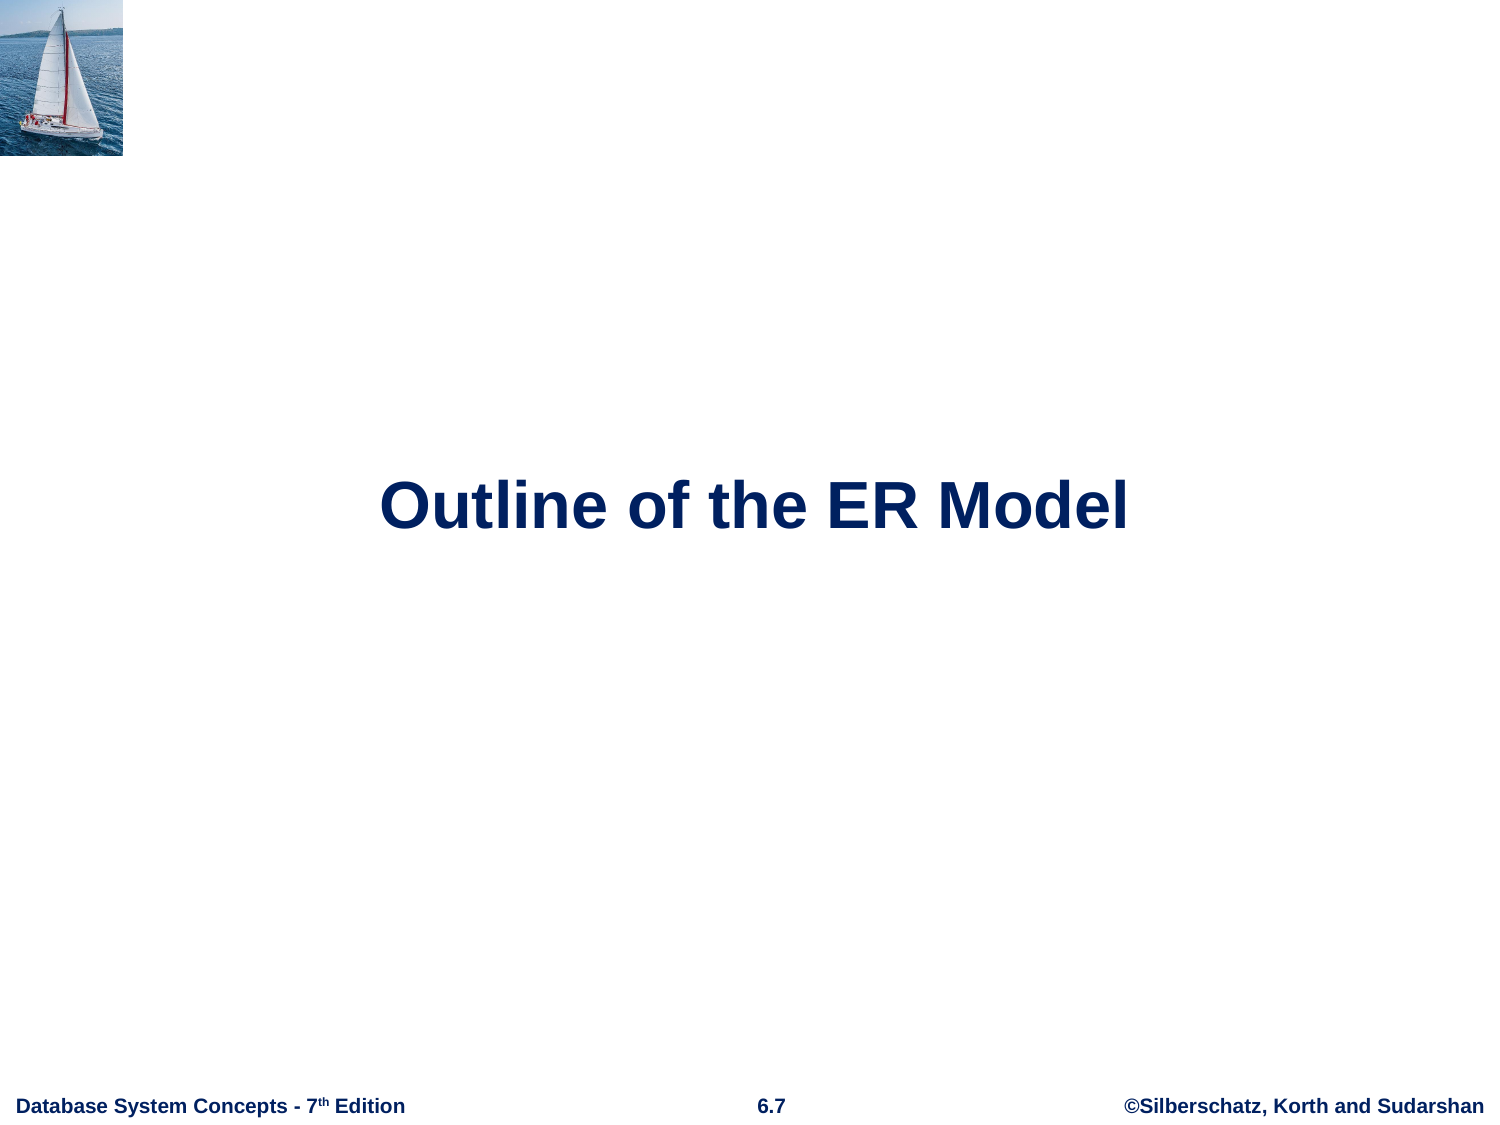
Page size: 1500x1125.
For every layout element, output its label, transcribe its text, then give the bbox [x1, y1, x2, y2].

text_box [233, 467, 1357, 930]
title Outline of the ER Model [76, 448, 1434, 550]
picture [0, 0, 123, 156]
